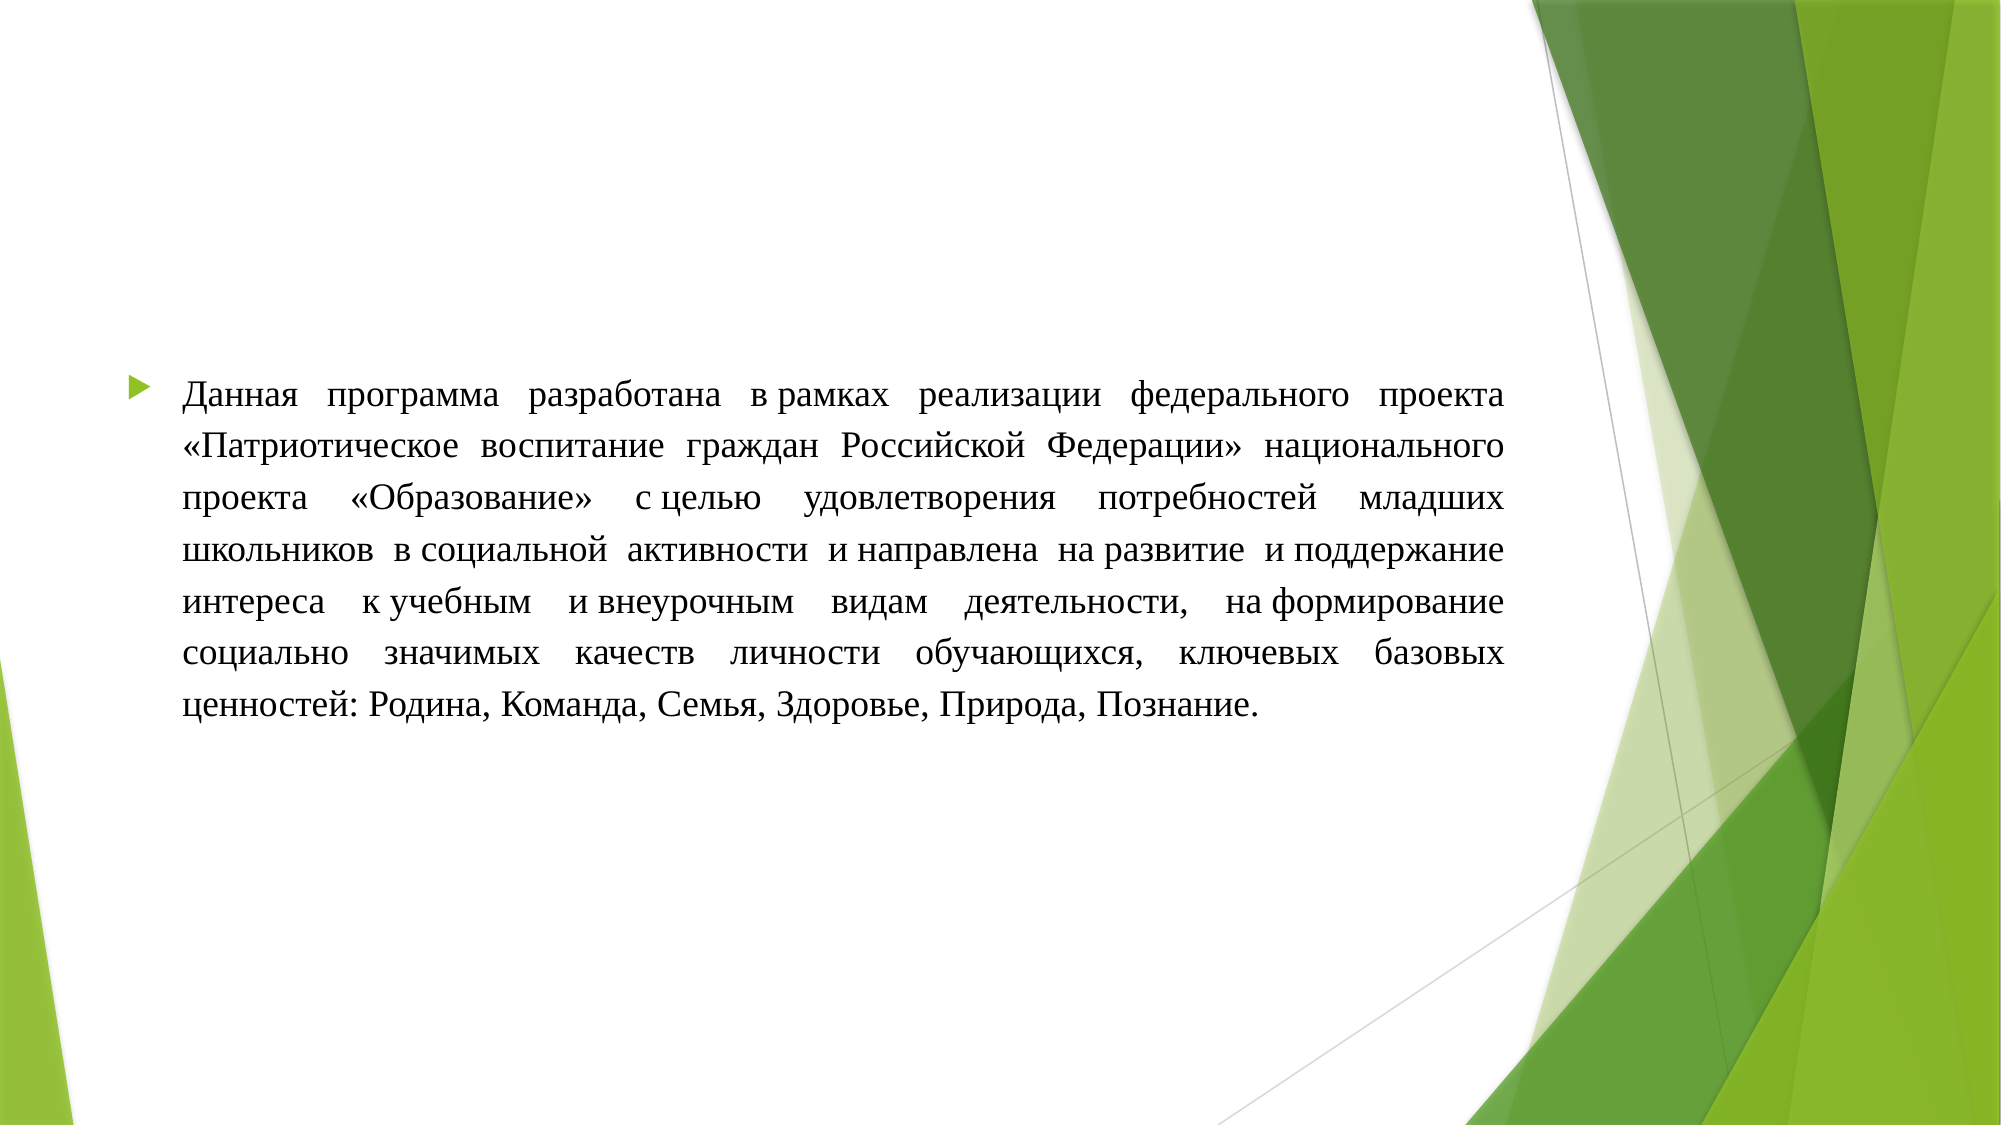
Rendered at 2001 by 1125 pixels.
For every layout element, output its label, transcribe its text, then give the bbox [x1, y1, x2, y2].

list Данная программа разработана в рамках реализации федерального проекта «Патриотическое воспитание граждан Российской Федерации» национального проекта «Образование» с целью удовлетворения потребностей младших школьников в социальной активности и направлена на развитие и поддержание интереса к учебным и внеурочным видам деятельности, на формирование социально значимых качеств личности обучающихся, ключевых базовых ценностей: Родина, Команда, Семья, Здоровье, Природа, Познание. [111, 354, 1522, 992]
